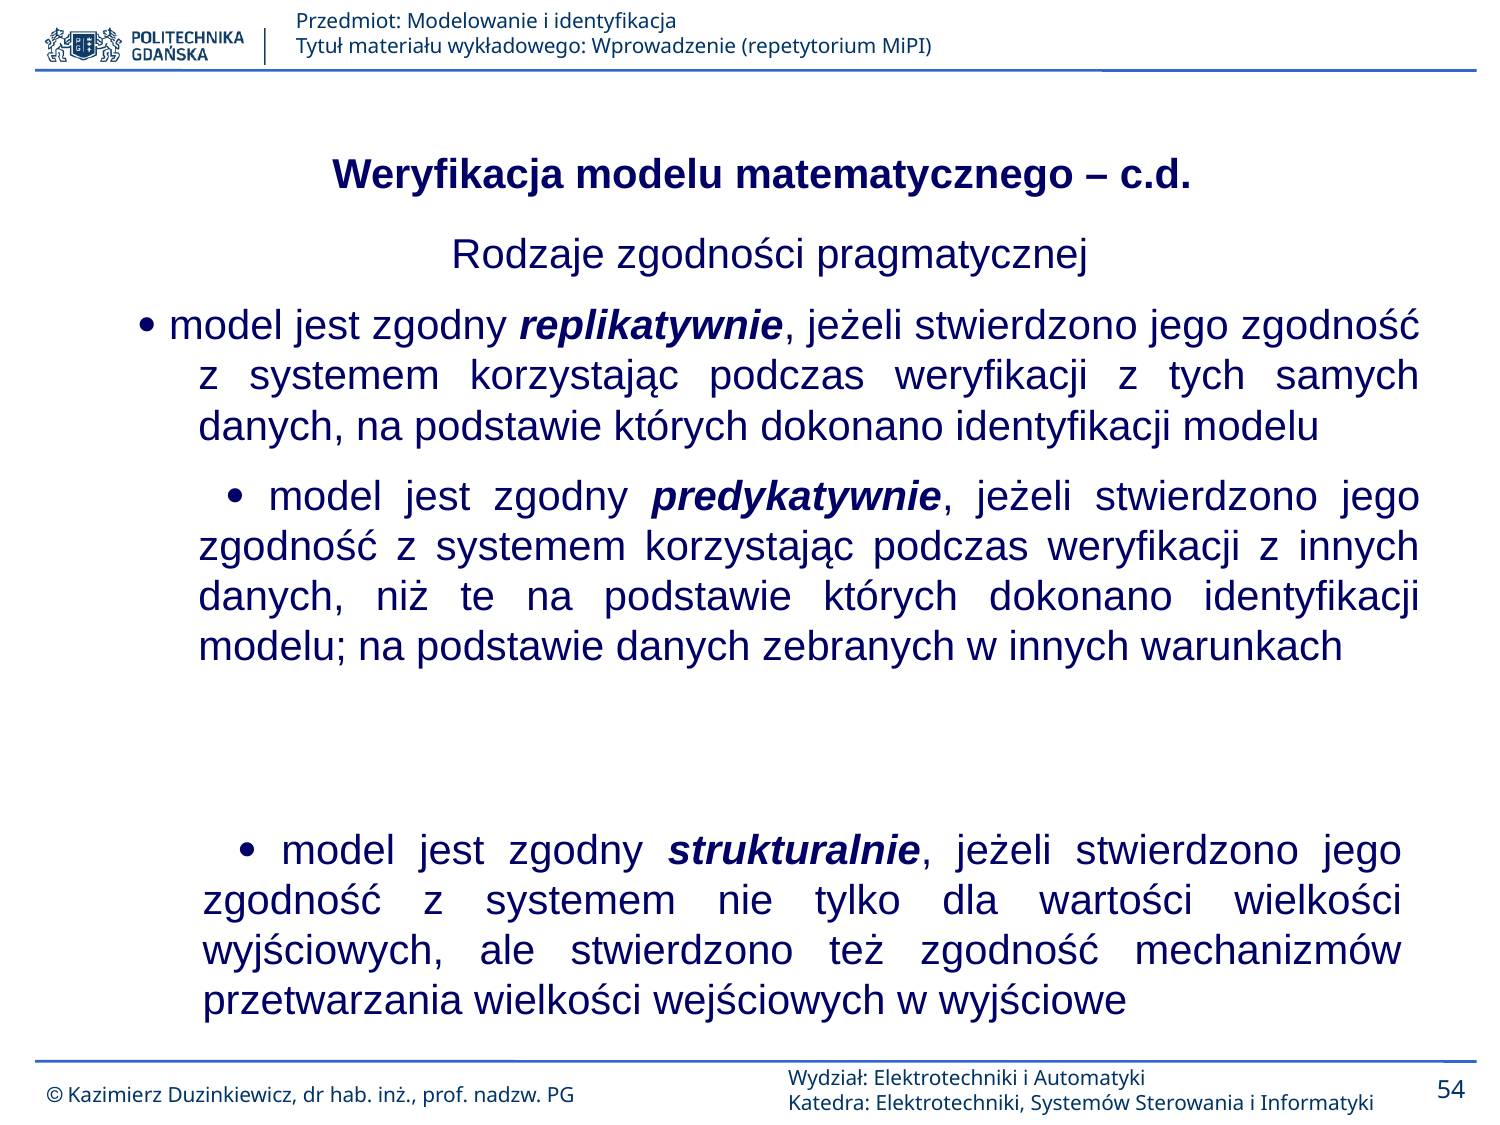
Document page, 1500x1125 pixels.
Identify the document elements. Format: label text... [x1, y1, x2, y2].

text_box  model jest zgodny strukturalnie, jeżeli stwierdzono jego zgodność z systemem nie tylko dla wartości wielkości wyjściowych, ale stwierdzono też zgodność mechanizmów przetwarzania wielkości wejściowych w wyjściowe [31, 815, 1418, 1031]
text_box  model jest zgodny replikatywnie, jeżeli stwierdzono jego zgodność z systemem korzystając podczas weryfikacji z tych samych danych, na podstawie których dokonano identyfikacji modelu  model jest zgodny predykatywnie, jeżeli stwierdzono jego zgodność z systemem korzystając podczas weryfikacji z innych danych, niż te na podstawie których dokonano identyfikacji modelu; na podstawie danych zebranych w innych warunkach [27, 290, 1436, 677]
text_box Weryfikacja modelu matematycznego – c.d. [177, 139, 1347, 205]
text_box Rodzaje zgodności pragmatycznej [247, 219, 1304, 284]
